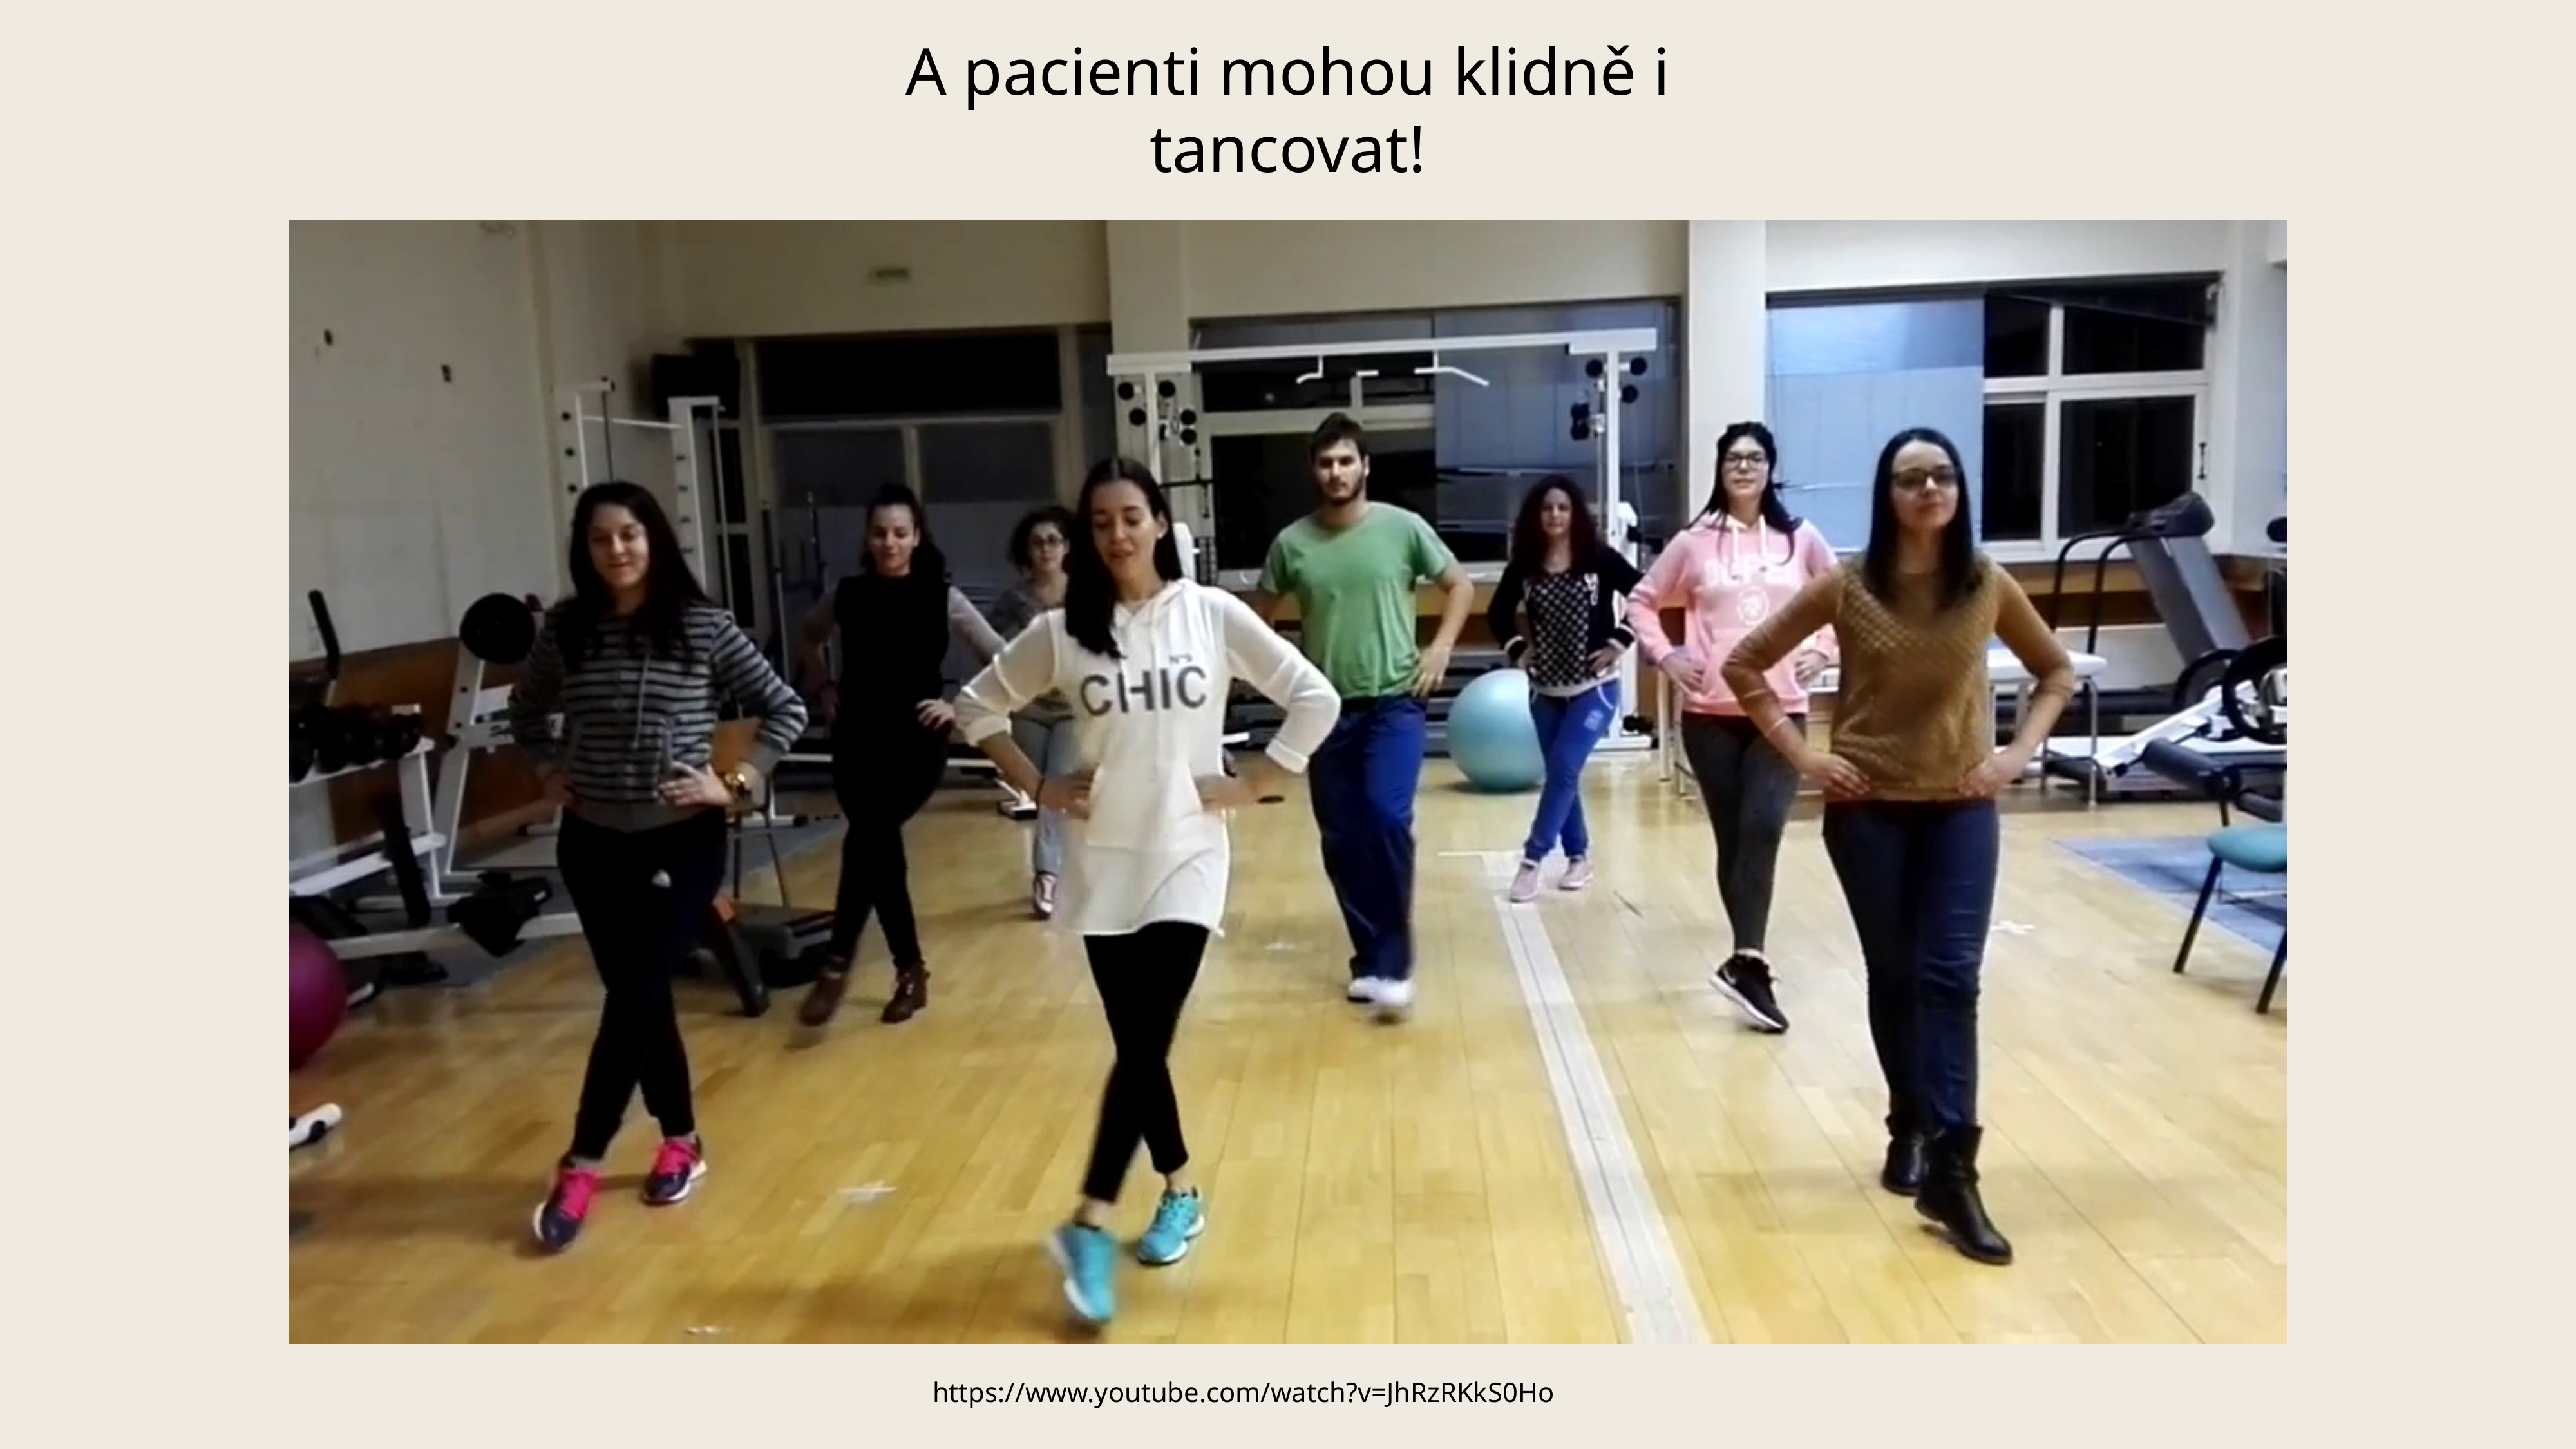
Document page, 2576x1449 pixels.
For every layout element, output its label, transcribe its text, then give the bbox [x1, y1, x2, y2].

text_box https://www.youtube.com/watch?v=JhRzRKkS0Ho [926, 1370, 1561, 1413]
text_box A pacienti mohou klidně i tancovat! [759, 25, 1817, 191]
picture [289, 220, 2287, 1344]
